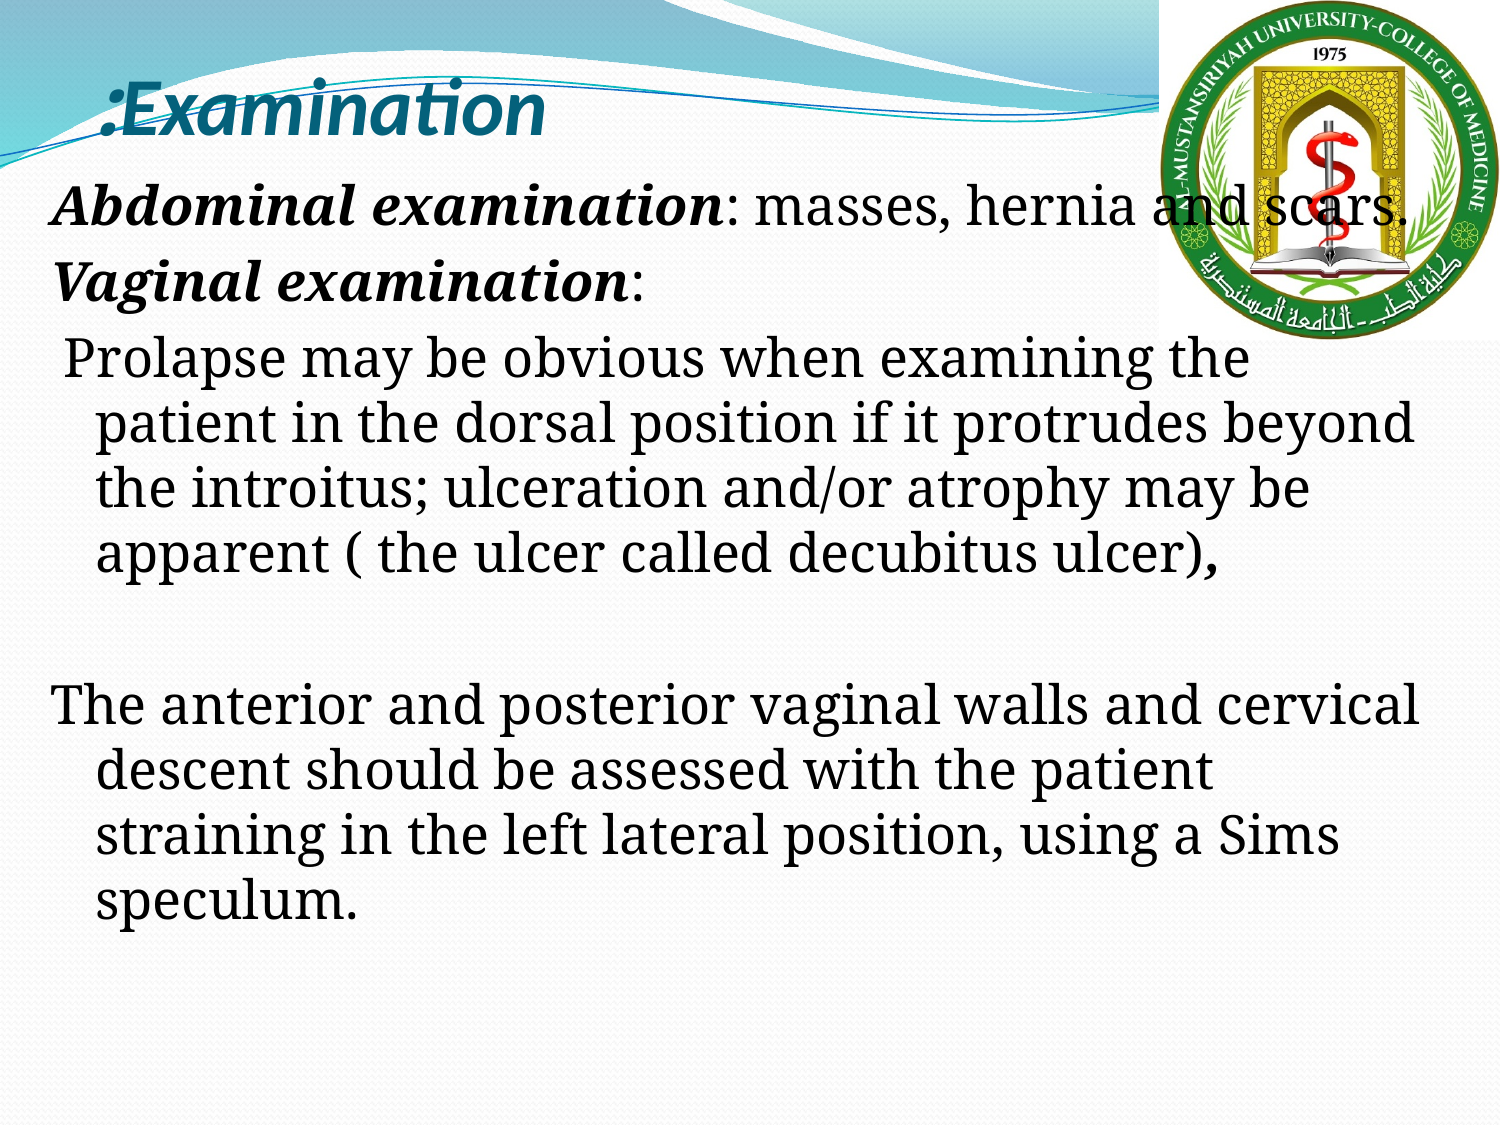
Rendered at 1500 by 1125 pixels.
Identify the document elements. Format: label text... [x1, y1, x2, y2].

list Abdominal examination: masses, hernia and scars. Vaginal examination: Prolapse may be obvious when examining the patient in the dorsal position if it protrudes beyond the introitus; ulceration and/or atrophy may be apparent ( the ulcer called decubitus ulcer), The anterior and posterior vaginal walls and cervical descent should be assessed with the patient straining in the left lateral position, using a Sims speculum. [35, 164, 1454, 1090]
title Examination: [93, 45, 1425, 153]
picture [1159, 0, 1500, 340]
